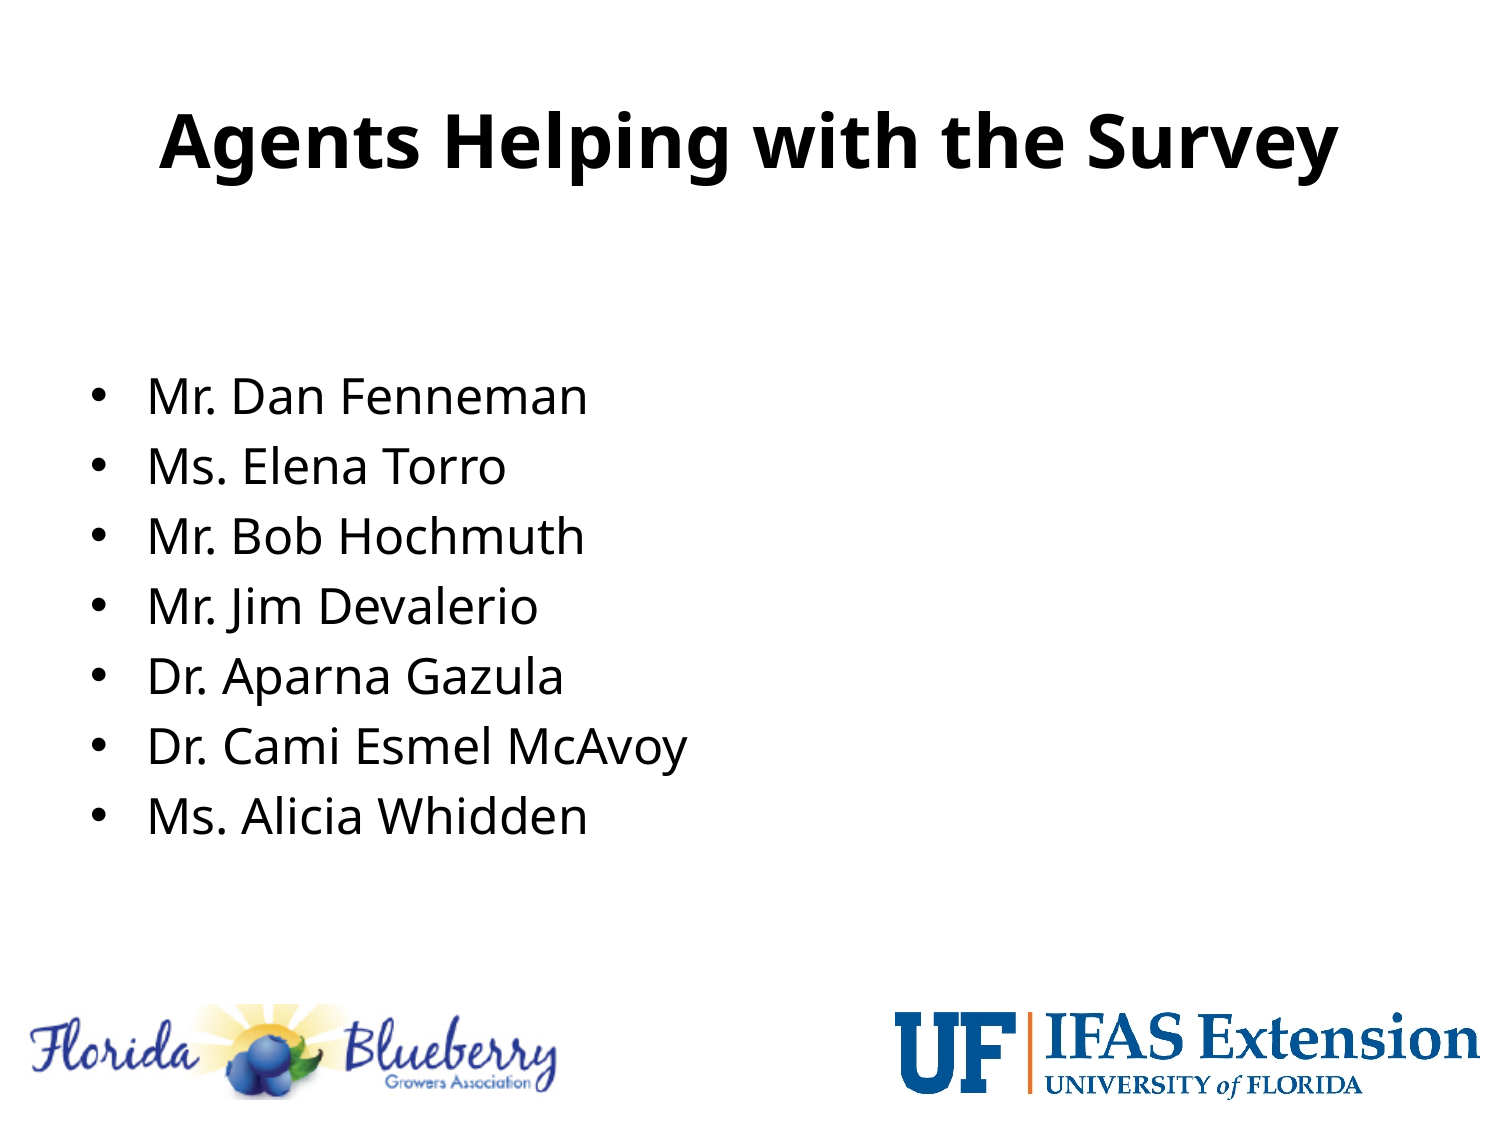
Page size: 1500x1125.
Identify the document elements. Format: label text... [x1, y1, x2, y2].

list Mr. Dan Fenneman Ms. Elena Torro Mr. Bob Hochmuth Mr. Jim Devalerio Dr. Aparna Gazula Dr. Cami Esmel McAvoy Ms. Alicia Whidden [75, 356, 738, 1005]
title Agents Helping with the Survey [75, 45, 1425, 233]
picture [895, 1012, 1480, 1100]
picture [12, 1004, 574, 1100]
